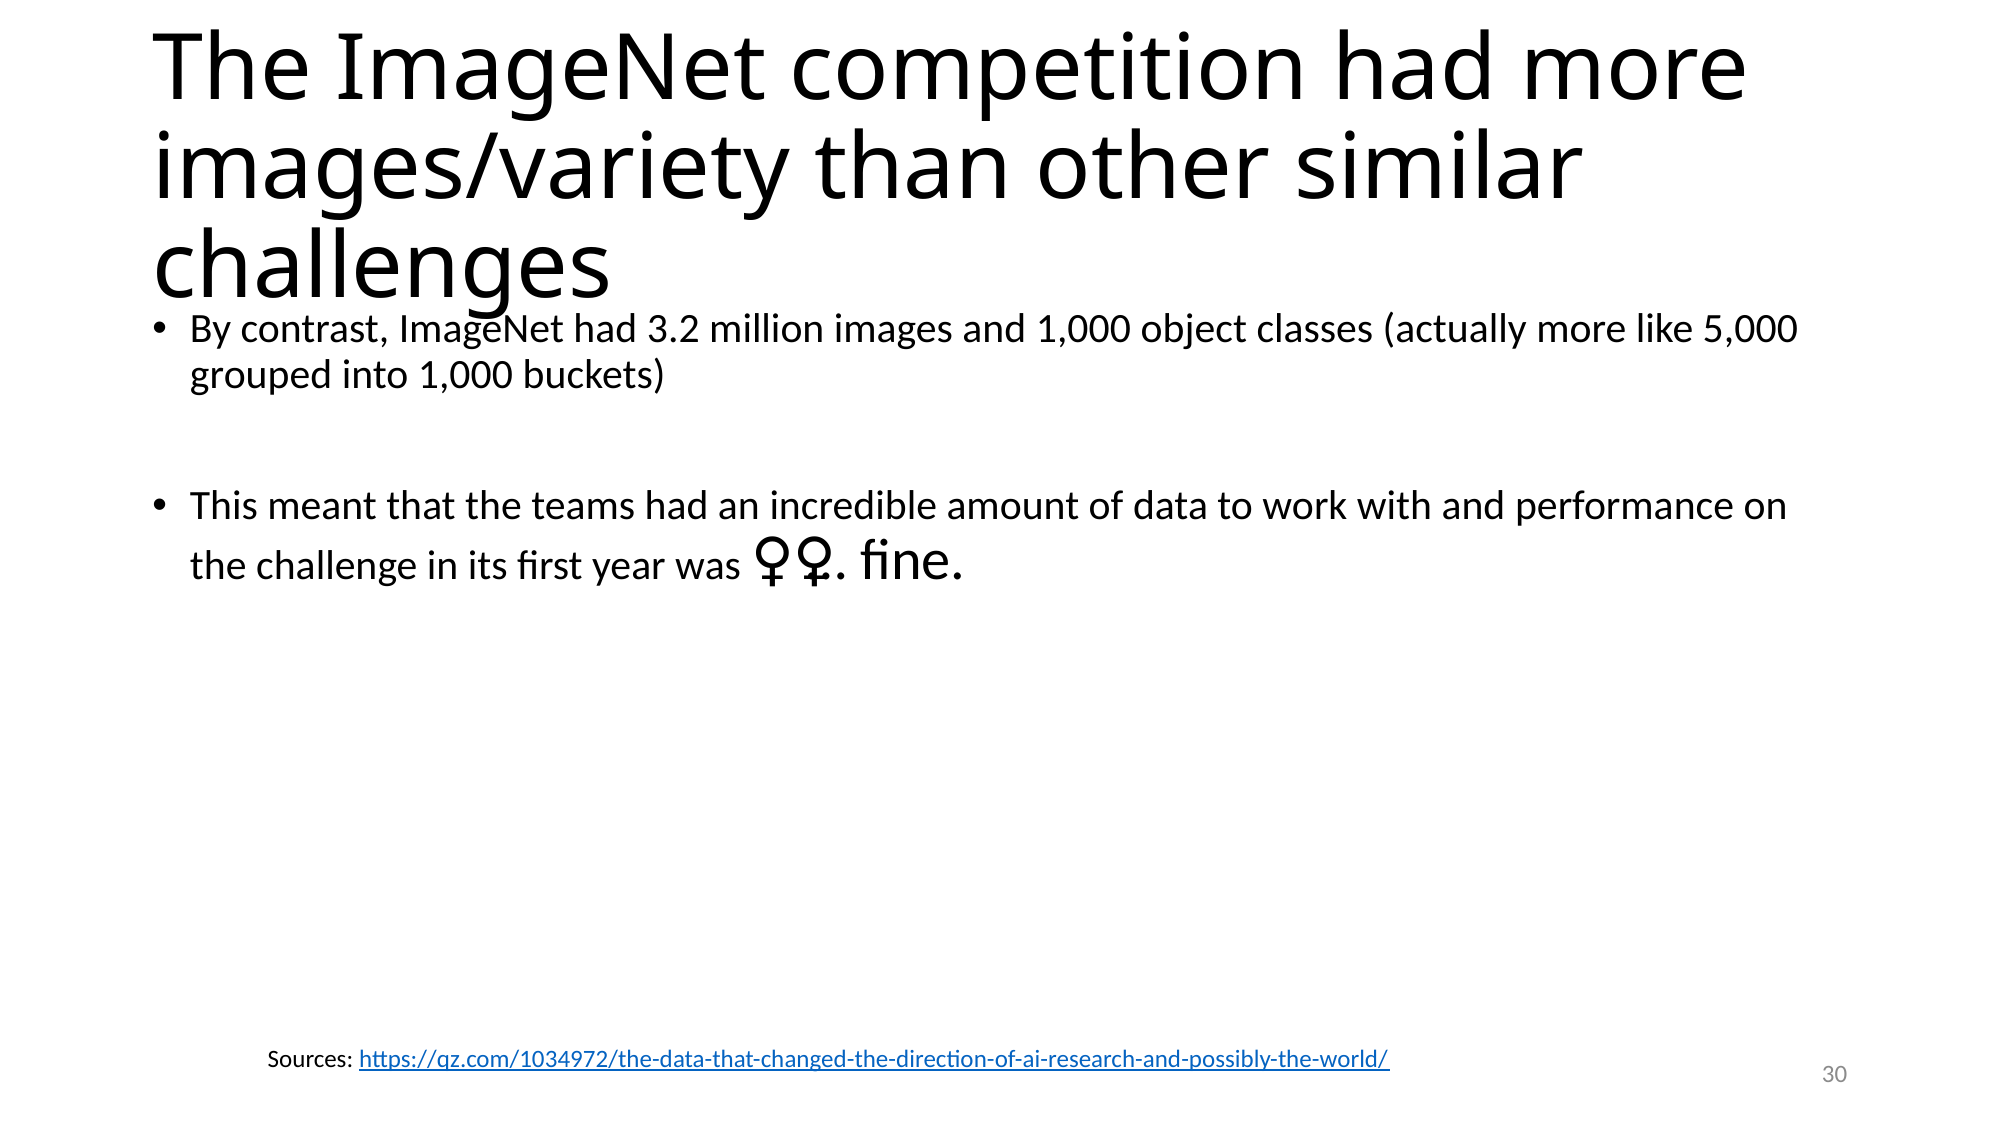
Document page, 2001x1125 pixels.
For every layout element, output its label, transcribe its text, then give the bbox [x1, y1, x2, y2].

text_box Sources: https://qz.com/1034972/the-data-that-changed-the-direction-of-ai-research-and-possibly-the-world/ [252, 1035, 1412, 1080]
slide_number 30 [1412, 1042, 1863, 1103]
list By contrast, ImageNet had 3.2 million images and 1,000 object classes (actually more like 5,000 grouped into 1,000 buckets) This meant that the teams had an incredible amount of data to work with and performance on the challenge in its first year was 🤷‍♀️ … fine. [137, 299, 1863, 1014]
title The ImageNet competition had more images/variety than other similar challenges [137, 59, 1863, 278]
